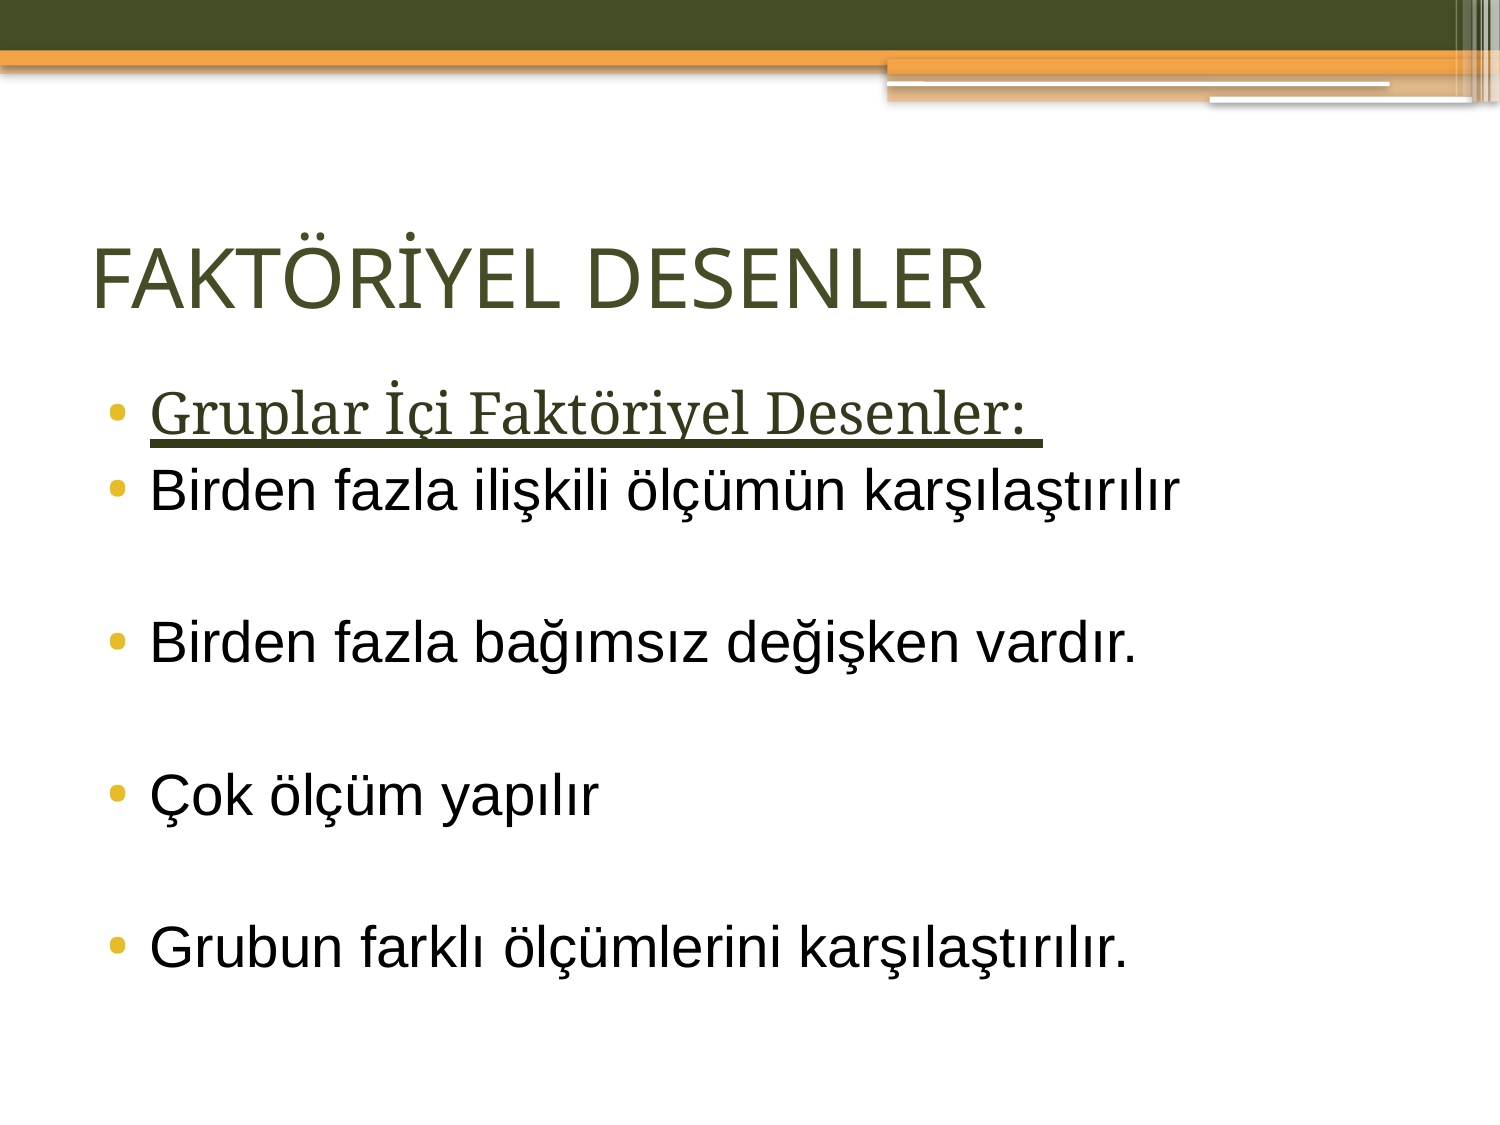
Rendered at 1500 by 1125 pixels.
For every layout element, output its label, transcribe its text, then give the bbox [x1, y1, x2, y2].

list Gruplar İçi Faktöriyel Desenler: Birden fazla ilişkili ölçümün karşılaştırılır Birden fazla bağımsız değişken vardır. Çok ölçüm yapılır Grubun farklı ölçümlerini karşılaştırılır. [75, 368, 1425, 1079]
title FAKTÖRİYEL DESENLER [75, 187, 1425, 363]
